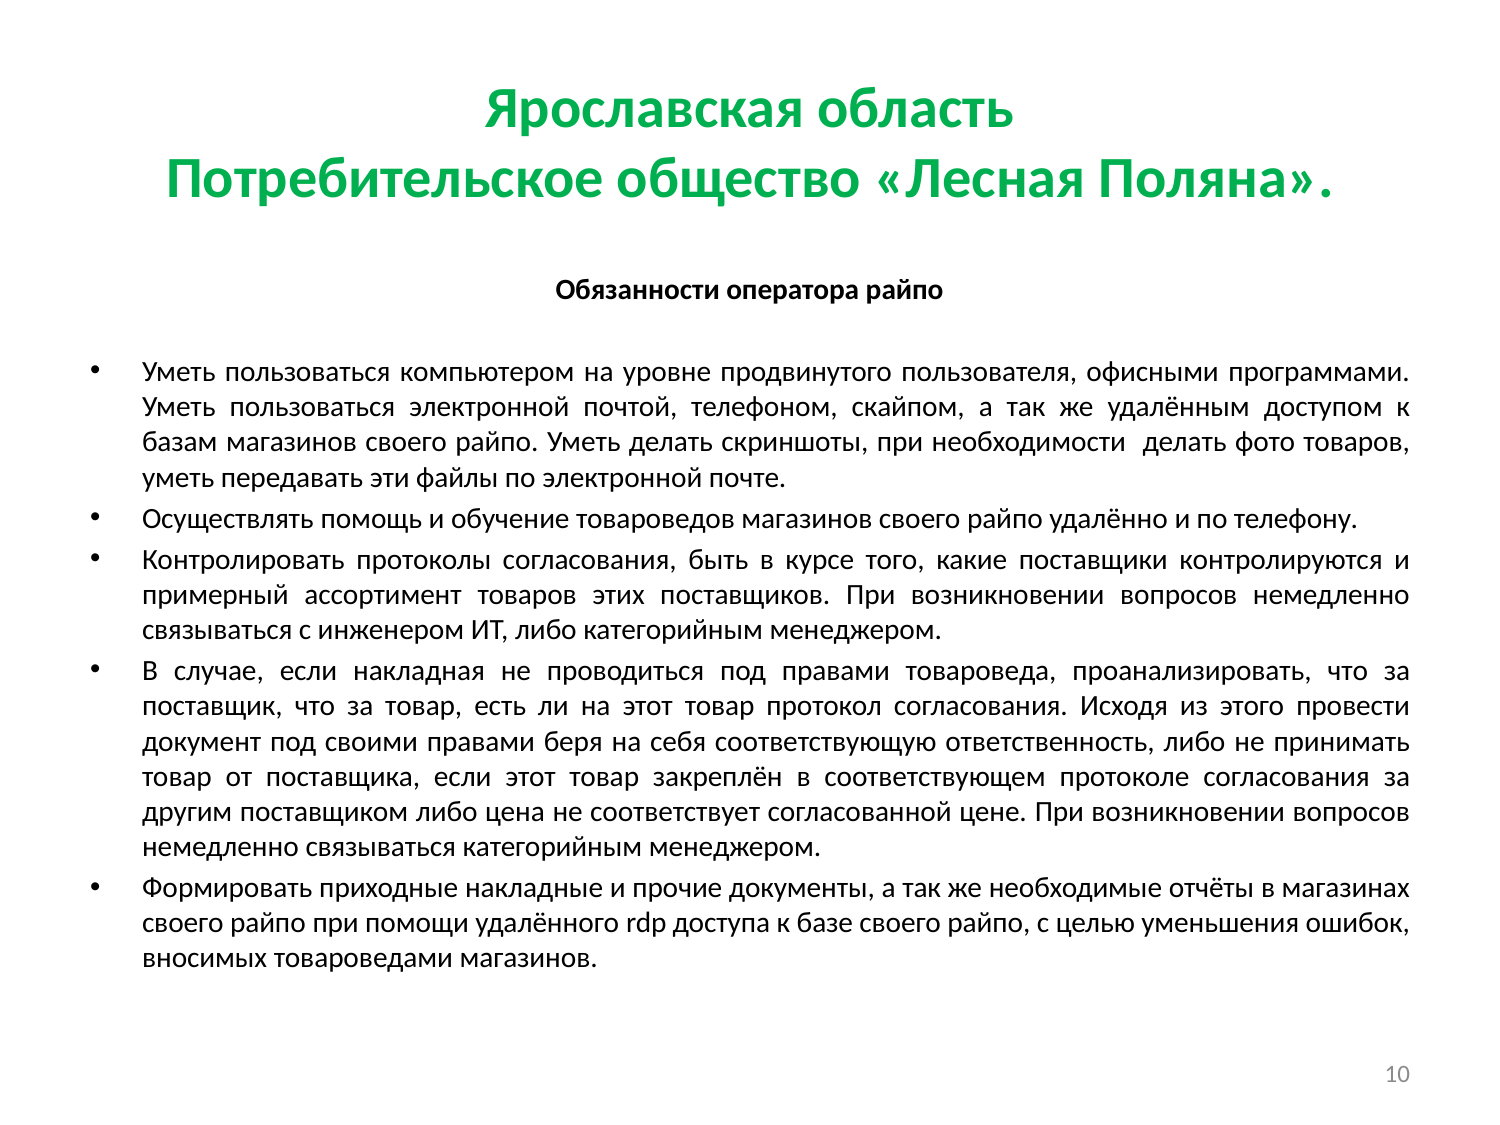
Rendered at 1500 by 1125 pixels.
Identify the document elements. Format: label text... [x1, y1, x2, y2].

list Обязанности оператора райпо Уметь пользоваться компьютером на уровне продвинутого пользователя, офисными программами. Уметь пользоваться электронной почтой, телефоном, скайпом, а так же удалённым доступом к базам магазинов своего райпо. Уметь делать скриншоты, при необходимости делать фото товаров, уметь передавать эти файлы по электронной почте. Осуществлять помощь и обучение товароведов магазинов своего райпо удалённо и по телефону. Контролировать протоколы согласования, быть в курсе того, какие поставщики контролируются и примерный ассортимент товаров этих поставщиков. При возникновении вопросов немедленно связываться с инженером ИТ, либо категорийным менеджером. В случае, если накладная не проводиться под правами товароведа, проанализировать, что за поставщик, что за товар, есть ли на этот товар протокол согласования. Исходя из этого провести документ под своими правами беря на себя соответствующую ответственность, либо не принимать товар от поставщика, если этот товар закреплён в соответствующем протоколе согласования за другим поставщиком либо цена не соответствует согласованной цене. При возникновении вопросов немедленно связываться категорийным менеджером. Формировать приходные накладные и прочие документы, а так же необходимые отчёты в магазинах своего райпо при помощи удалённого rdp доступа к базе своего райпо, с целью уменьшения ошибок, вносимых товароведами магазинов. [74, 262, 1426, 1006]
slide_number 10 [1074, 1042, 1425, 1103]
title Ярославская область Потребительское общество «Лесная Поляна». [74, 44, 1426, 233]
